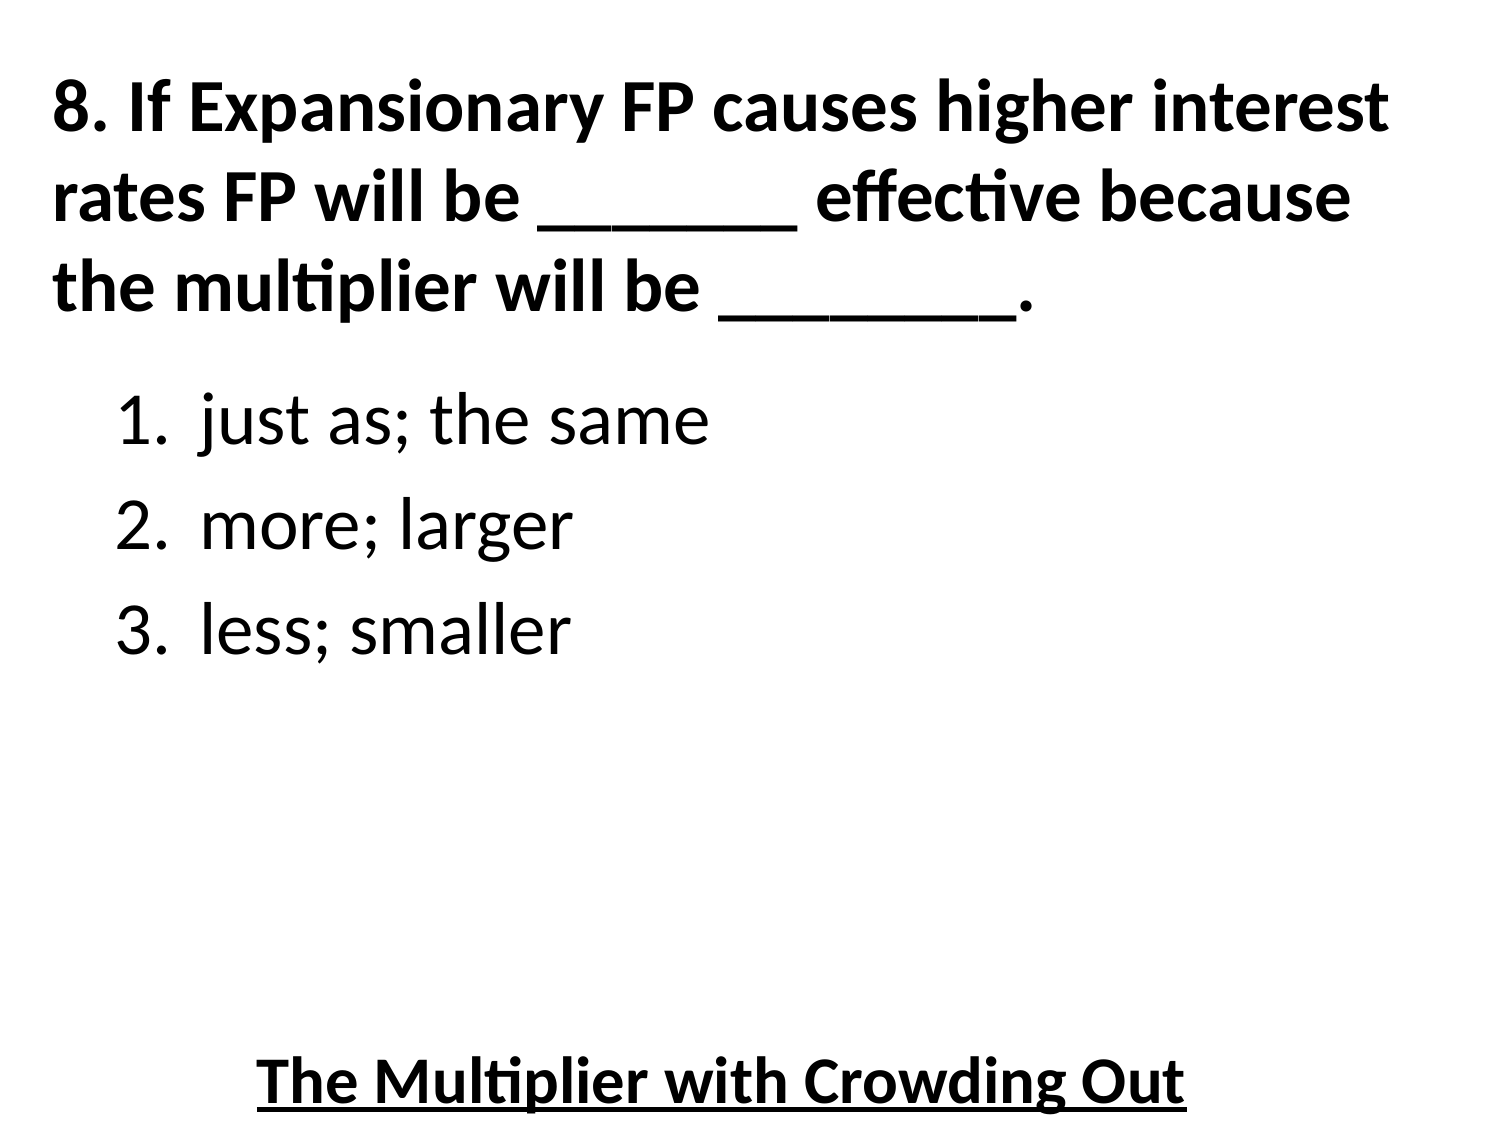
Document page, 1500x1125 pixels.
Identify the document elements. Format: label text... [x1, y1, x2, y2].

text_box The Multiplier with Crowding Out [242, 1029, 1203, 1124]
title 8. If Expansionary FP causes higher interest rates FP will be _______ effective because the multiplier will be ________. [37, 45, 1425, 338]
list just as; the same more; larger less; smaller [99, 362, 863, 813]
